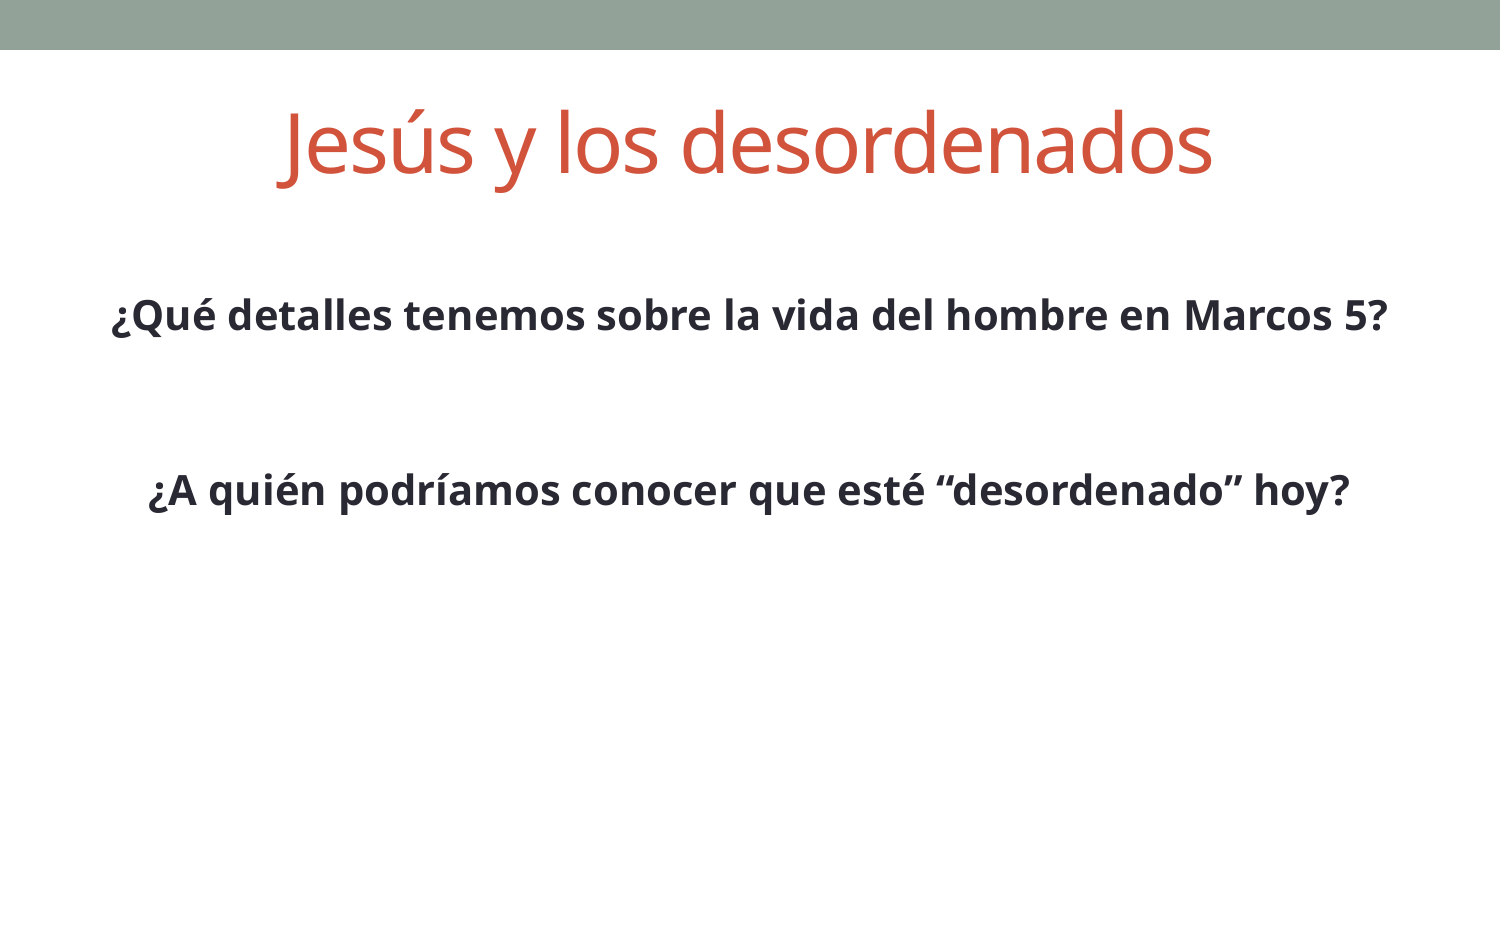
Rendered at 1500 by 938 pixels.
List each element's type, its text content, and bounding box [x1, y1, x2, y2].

title Jesús y los desordenados [75, 72, 1425, 209]
list ¿Qué detalles tenemos sobre la vida del hombre en Marcos 5? ¿A quién podríamos conocer que esté “desordenado” hoy? [75, 281, 1425, 773]
